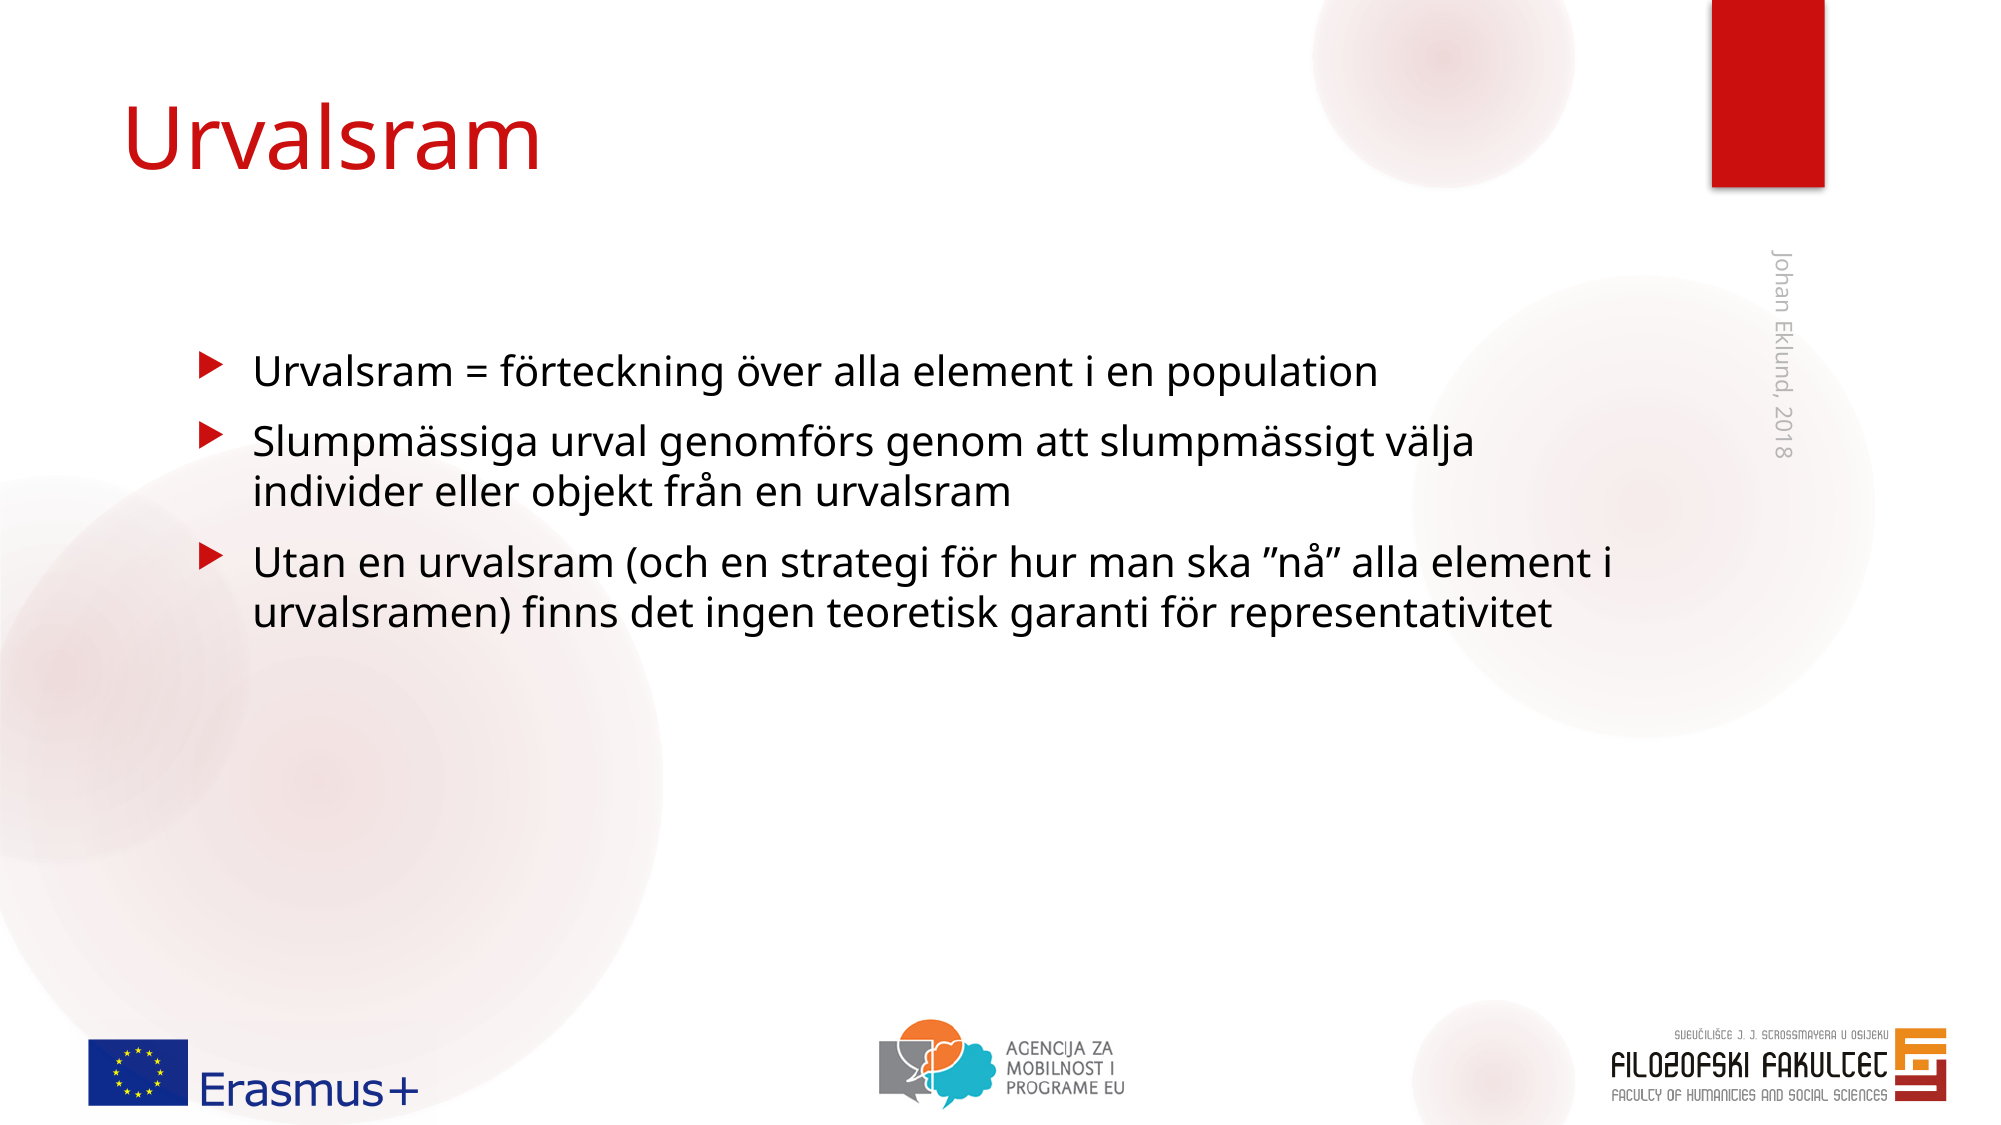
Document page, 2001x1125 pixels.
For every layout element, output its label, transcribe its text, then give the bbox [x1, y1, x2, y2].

picture [1610, 1017, 1951, 1112]
list Urvalsram = förteckning över alla element i en population Slumpmässiga urval genomförs genom att slumpmässigt välja individer eller objekt från en urvalsram Utan en urvalsram (och en strategi för hur man ska ”nå” alla element i urvalsramen) finns det ingen teoretisk garanti för representativitet [181, 336, 1649, 1025]
footer Johan Eklund, 2018 [1760, 237, 1811, 871]
picture [69, 1020, 437, 1125]
title Urvalsram [106, 74, 1649, 304]
picture [879, 1025, 1140, 1125]
